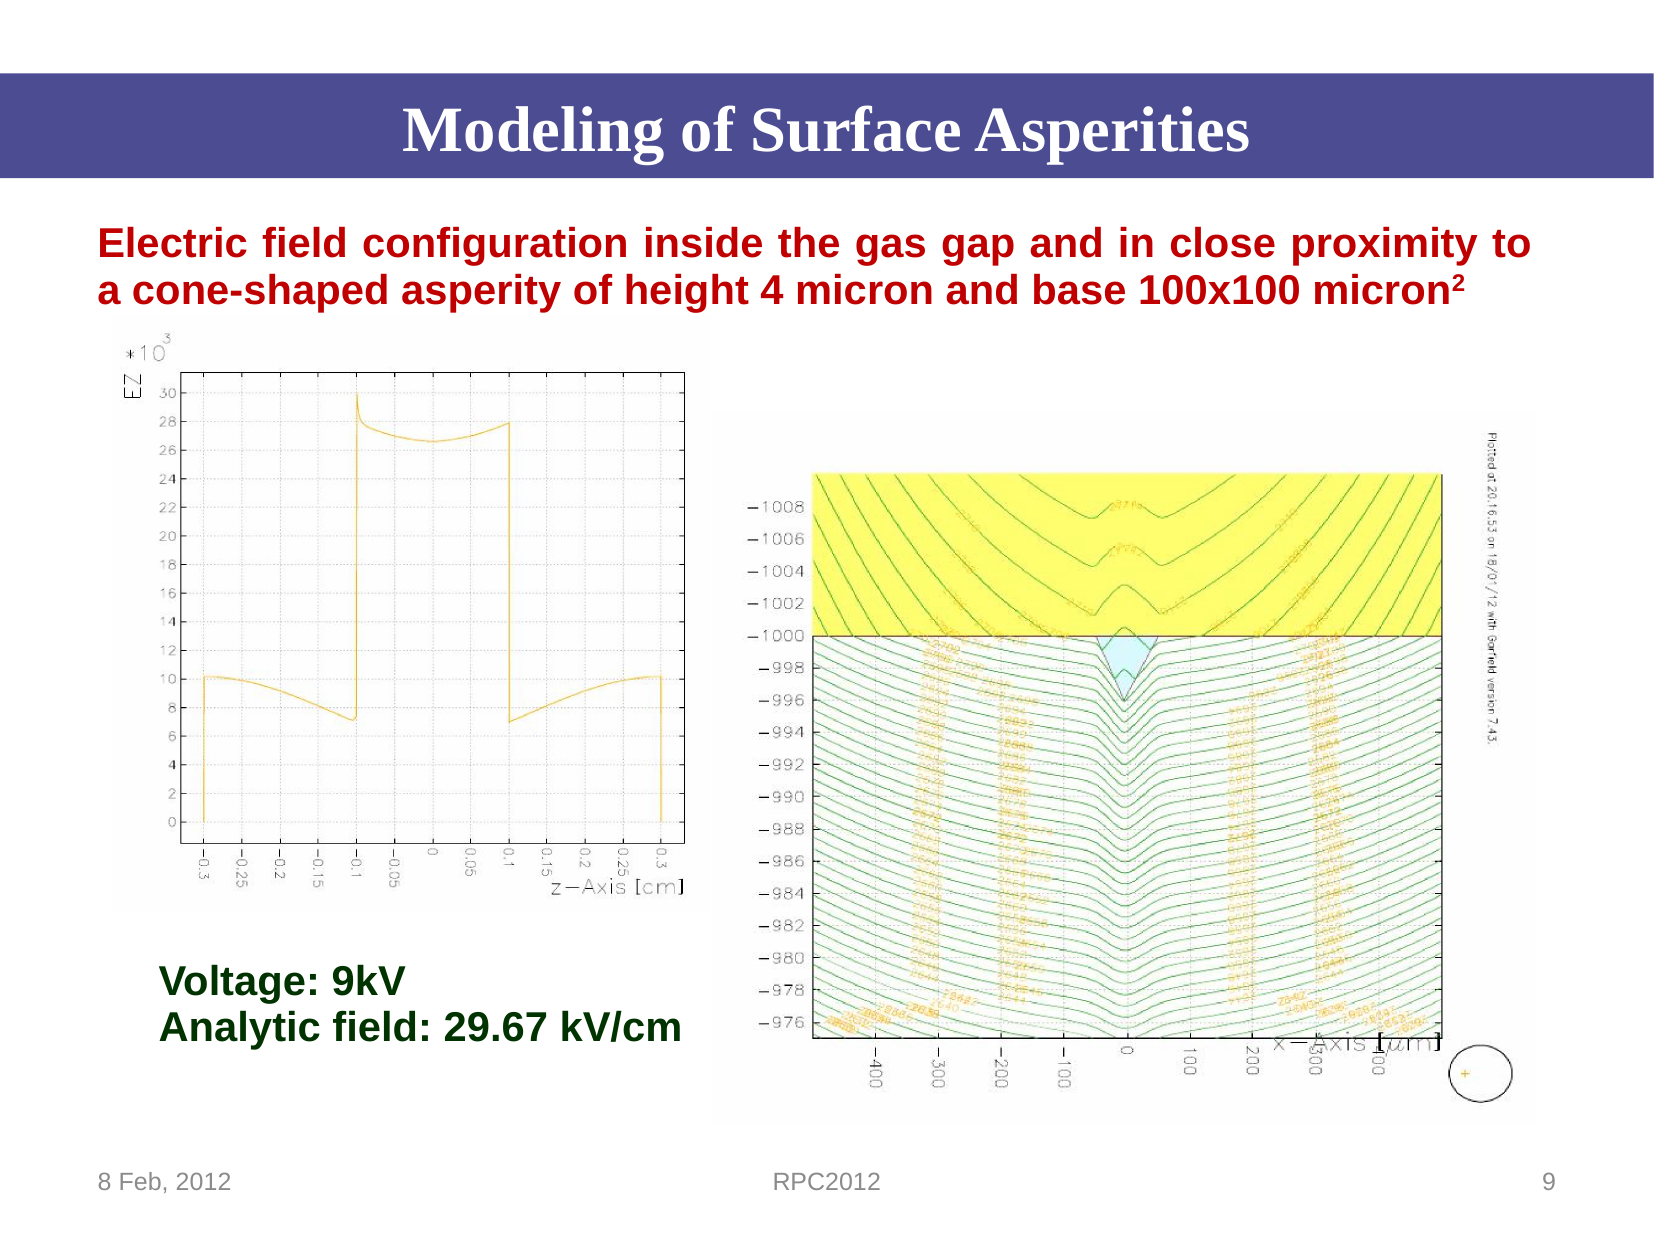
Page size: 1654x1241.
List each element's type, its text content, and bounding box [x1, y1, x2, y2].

footer RPC2012 [565, 1149, 1089, 1216]
slide_number 9 [1185, 1149, 1572, 1216]
picture [112, 315, 1538, 1126]
text_box Electric field configuration inside the gas gap and in close proximity to a cone-shaped asperity of height 4 micron and base 100x100 micron2 [82, 213, 1548, 321]
text_box Voltage: 9kV Analytic field: 29.67 kV/cm [143, 950, 698, 1059]
text_box Modeling of Surface Asperities [0, 73, 1654, 179]
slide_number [82, 1149, 469, 1216]
